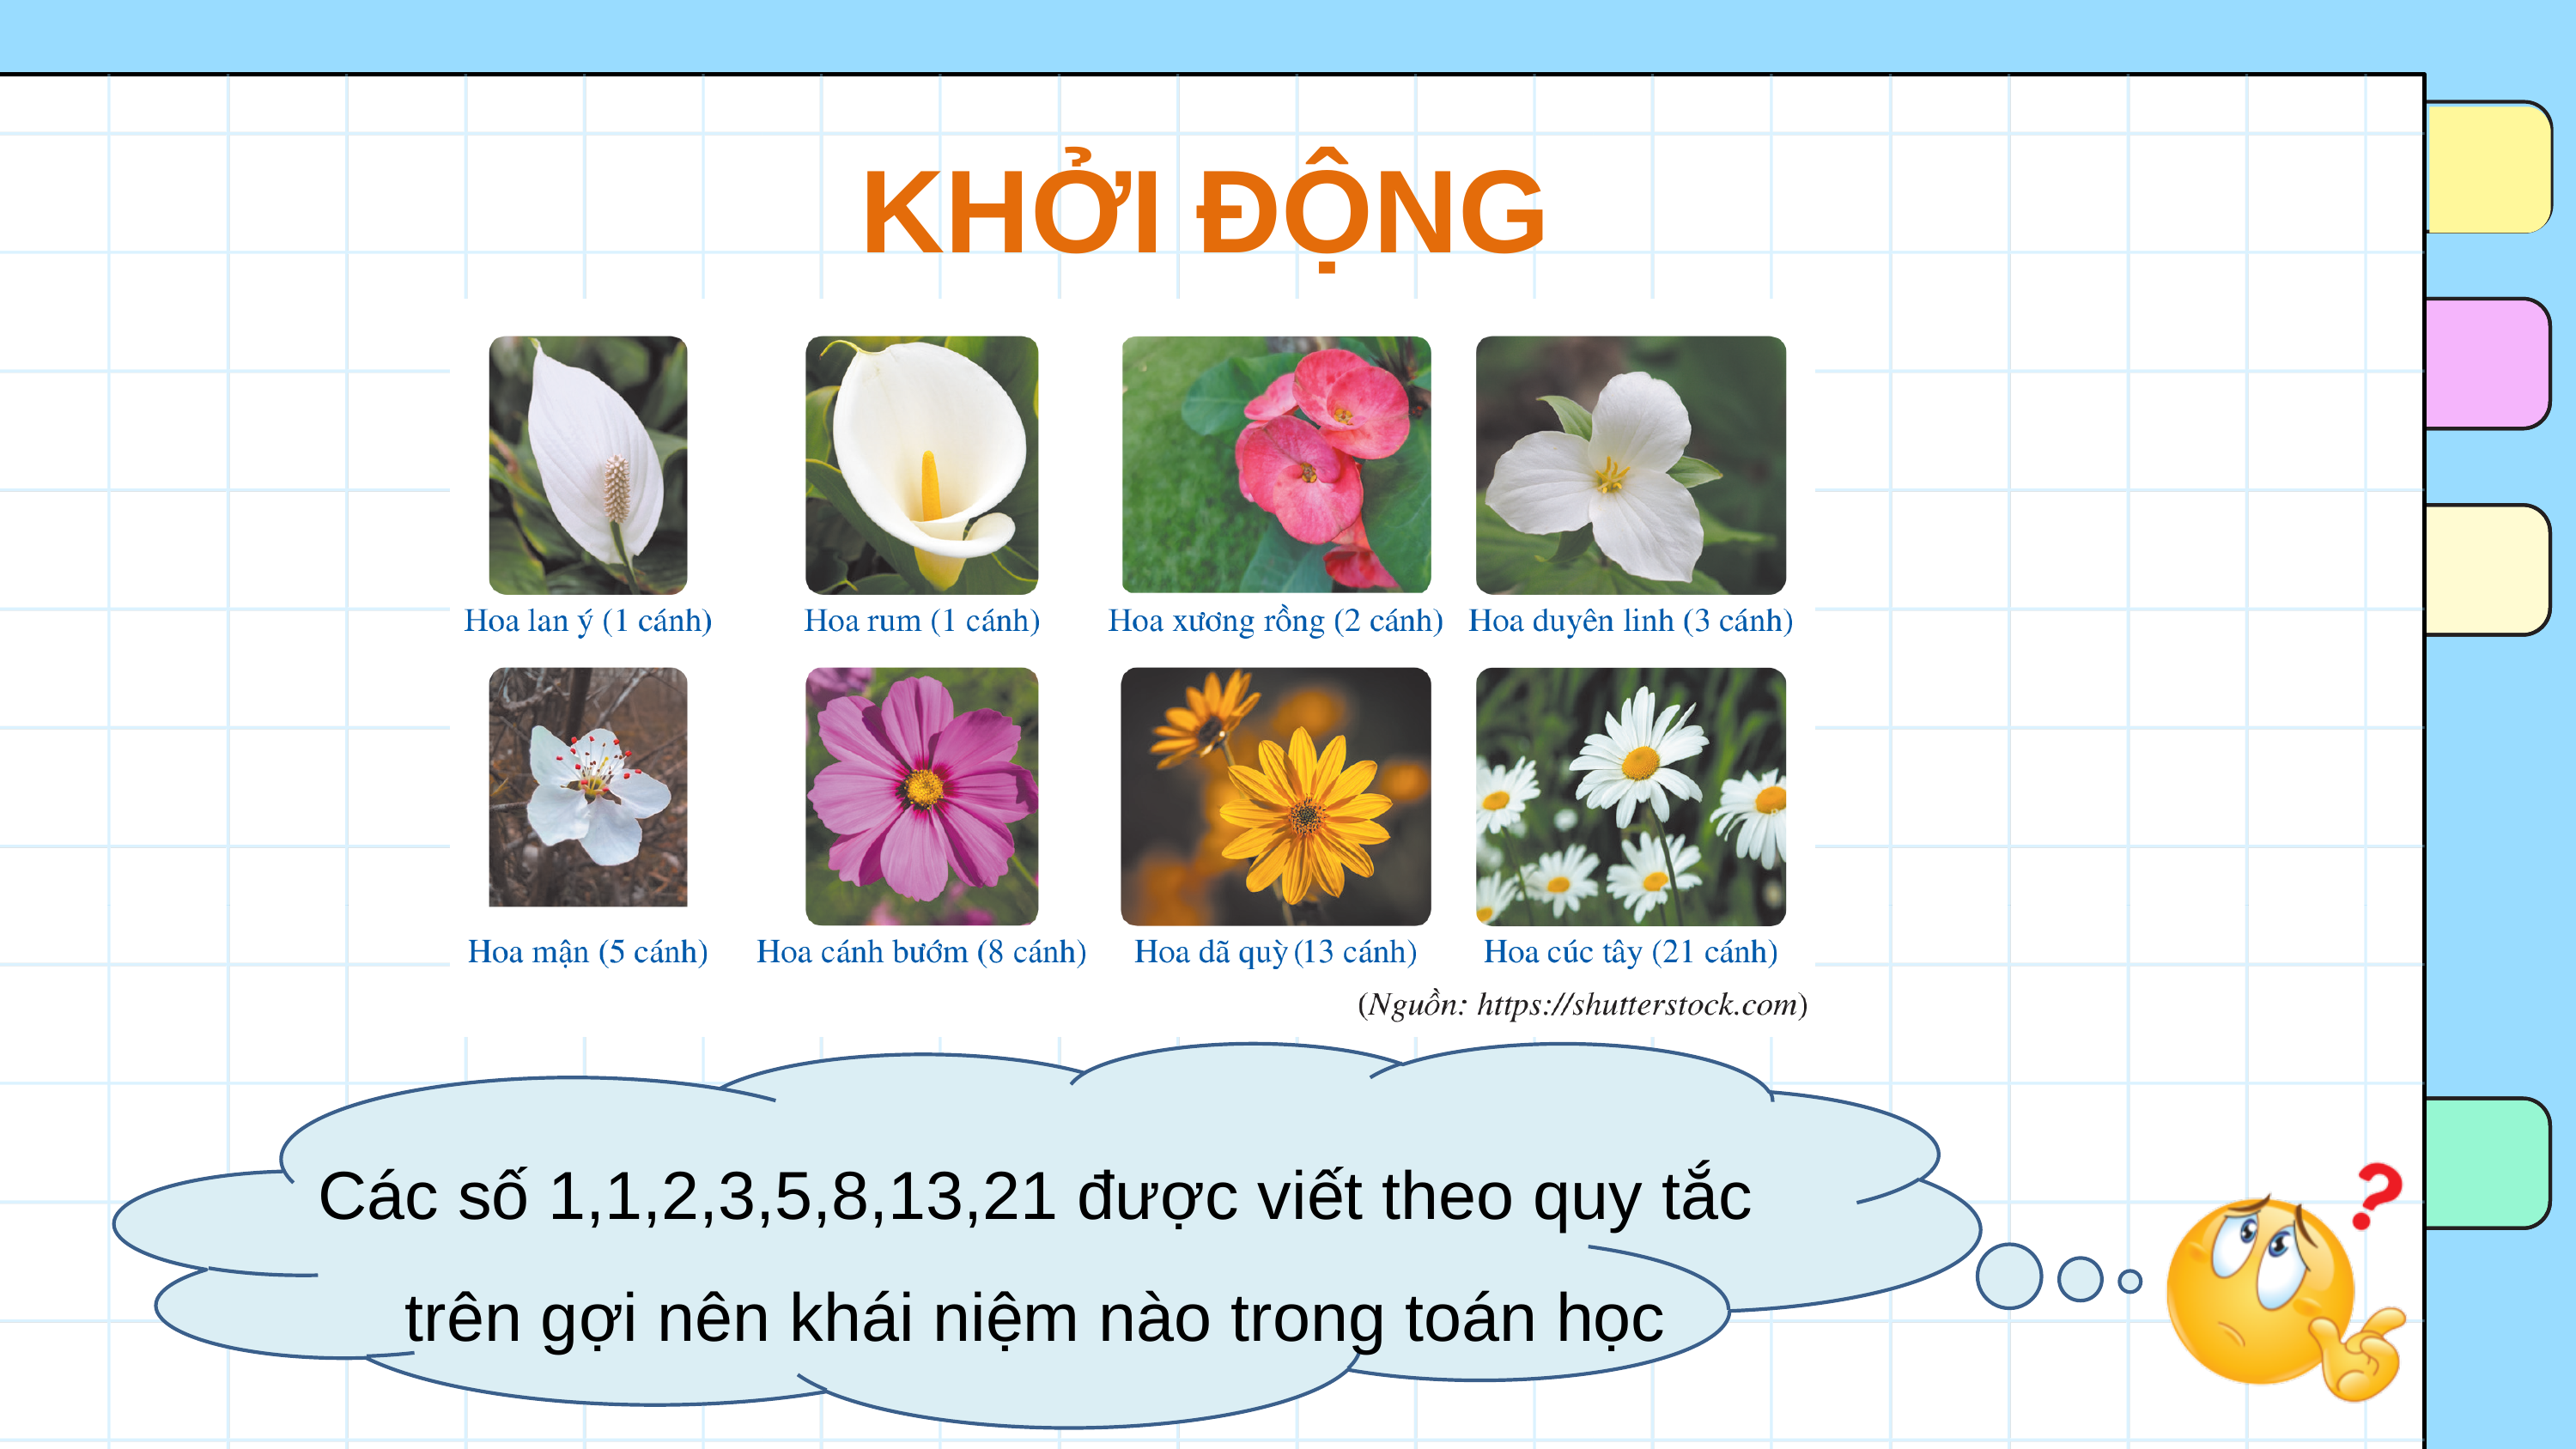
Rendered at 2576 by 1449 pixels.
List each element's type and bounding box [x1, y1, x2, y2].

text_box [0, 74, 2425, 1449]
text_box [2432, 106, 2551, 233]
text_box [2432, 100, 2554, 228]
text_box [2432, 502, 2553, 637]
text_box [2440, 1096, 2553, 1231]
text_box [115, 1042, 2434, 1428]
picture [449, 299, 1815, 1037]
text_box [2432, 296, 2553, 431]
